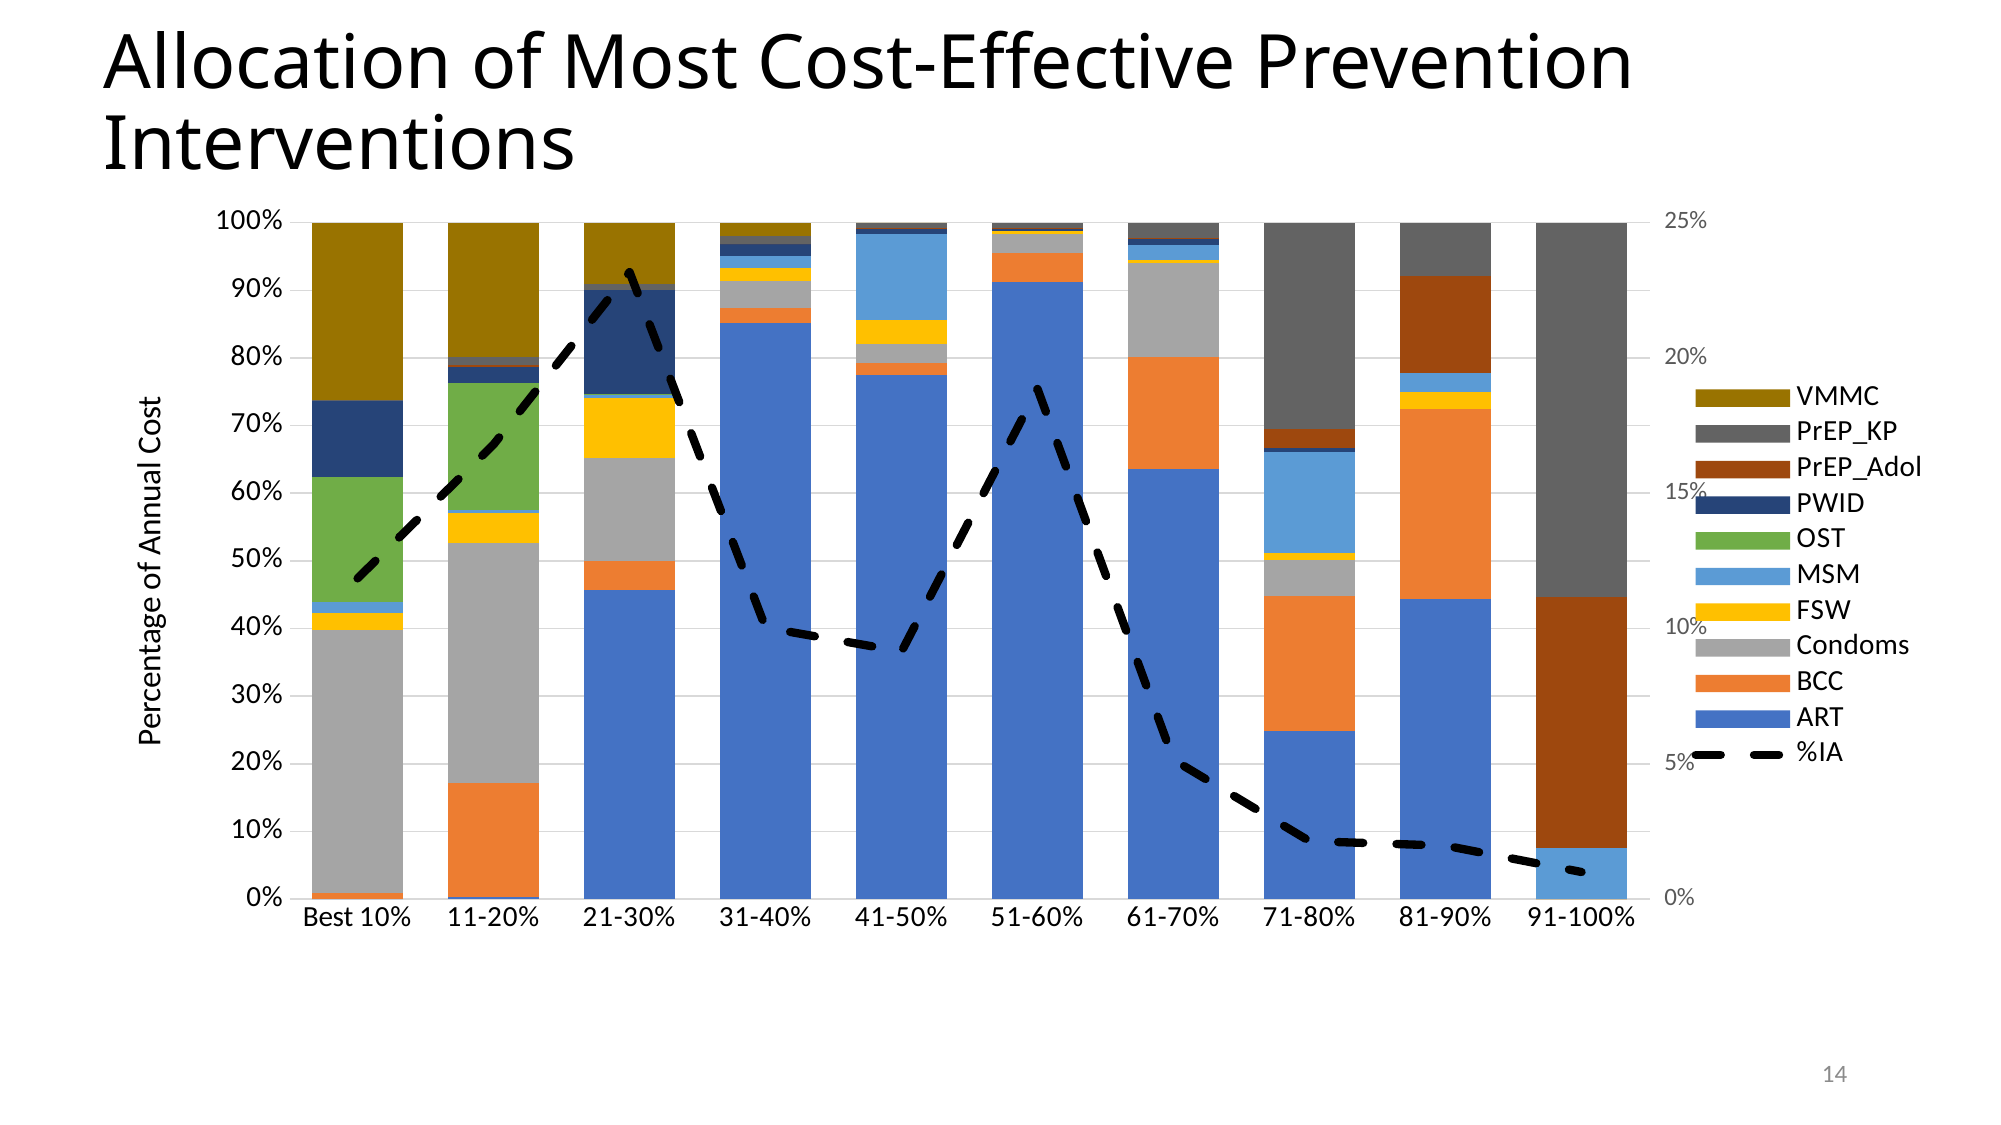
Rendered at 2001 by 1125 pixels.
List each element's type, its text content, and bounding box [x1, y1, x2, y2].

title Allocation of Most Cost-Effective Prevention Interventions [89, 47, 1944, 163]
slide_number 14 [1412, 1042, 1863, 1103]
chart [115, 190, 1944, 963]
